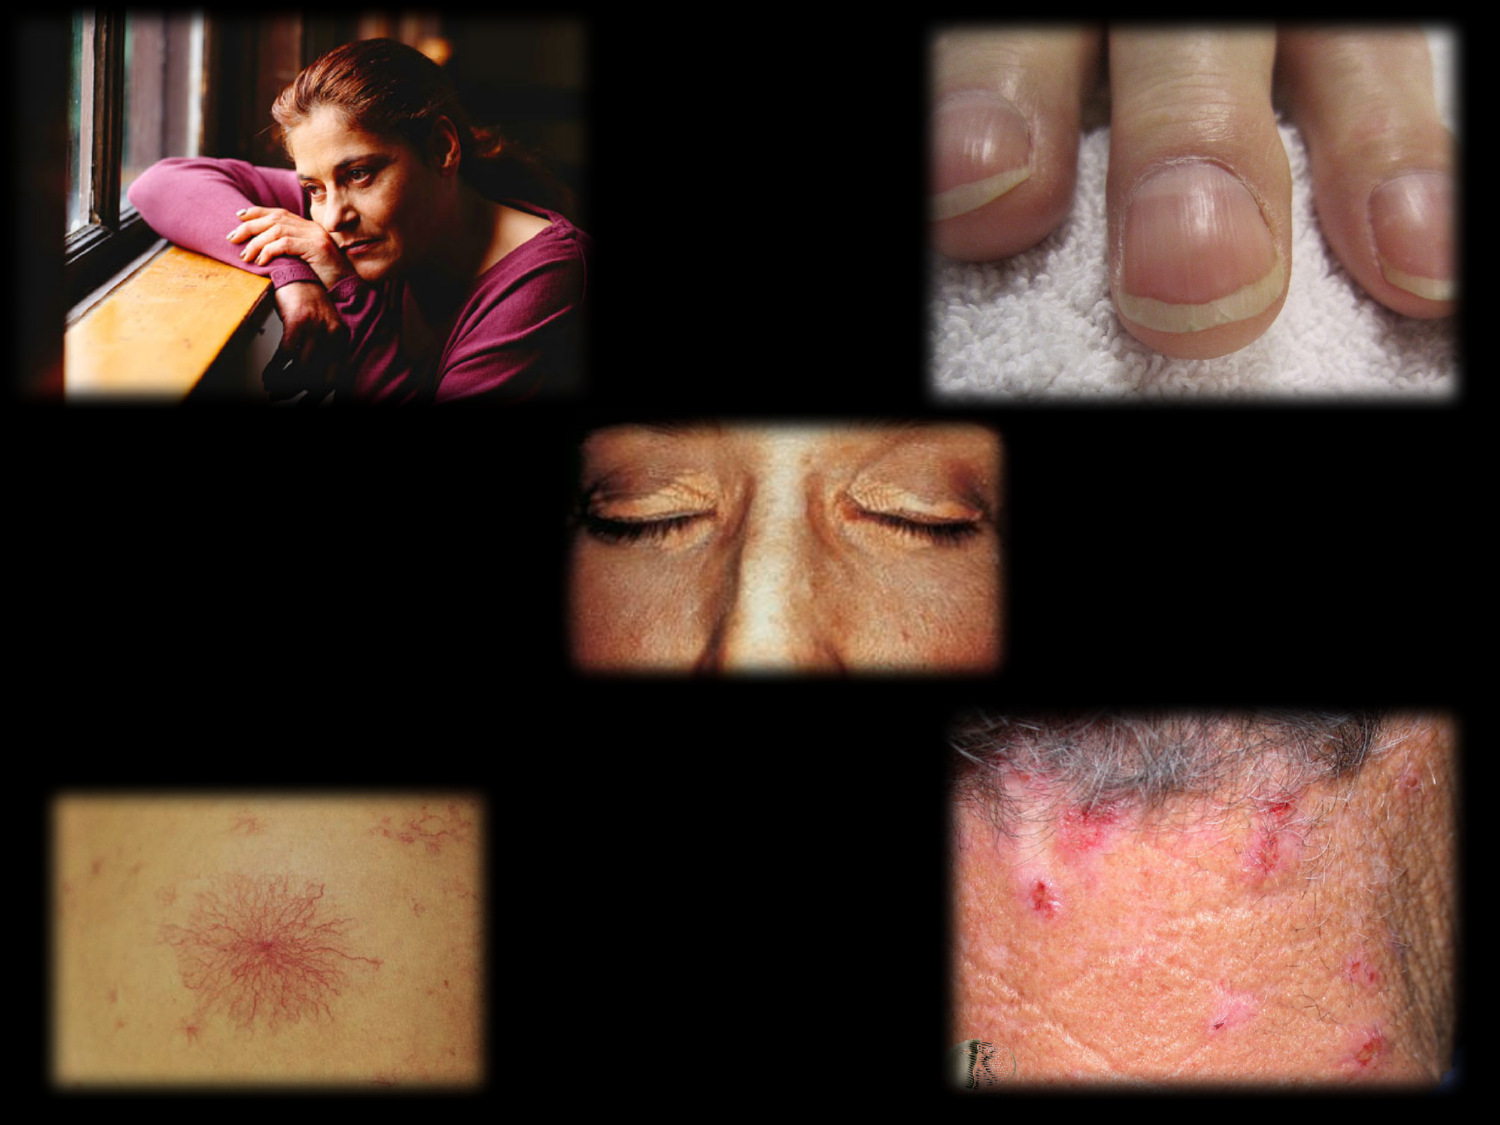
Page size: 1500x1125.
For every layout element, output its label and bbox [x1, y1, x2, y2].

picture [37, 778, 499, 1102]
picture [0, 2, 1471, 686]
picture [937, 700, 1472, 1101]
